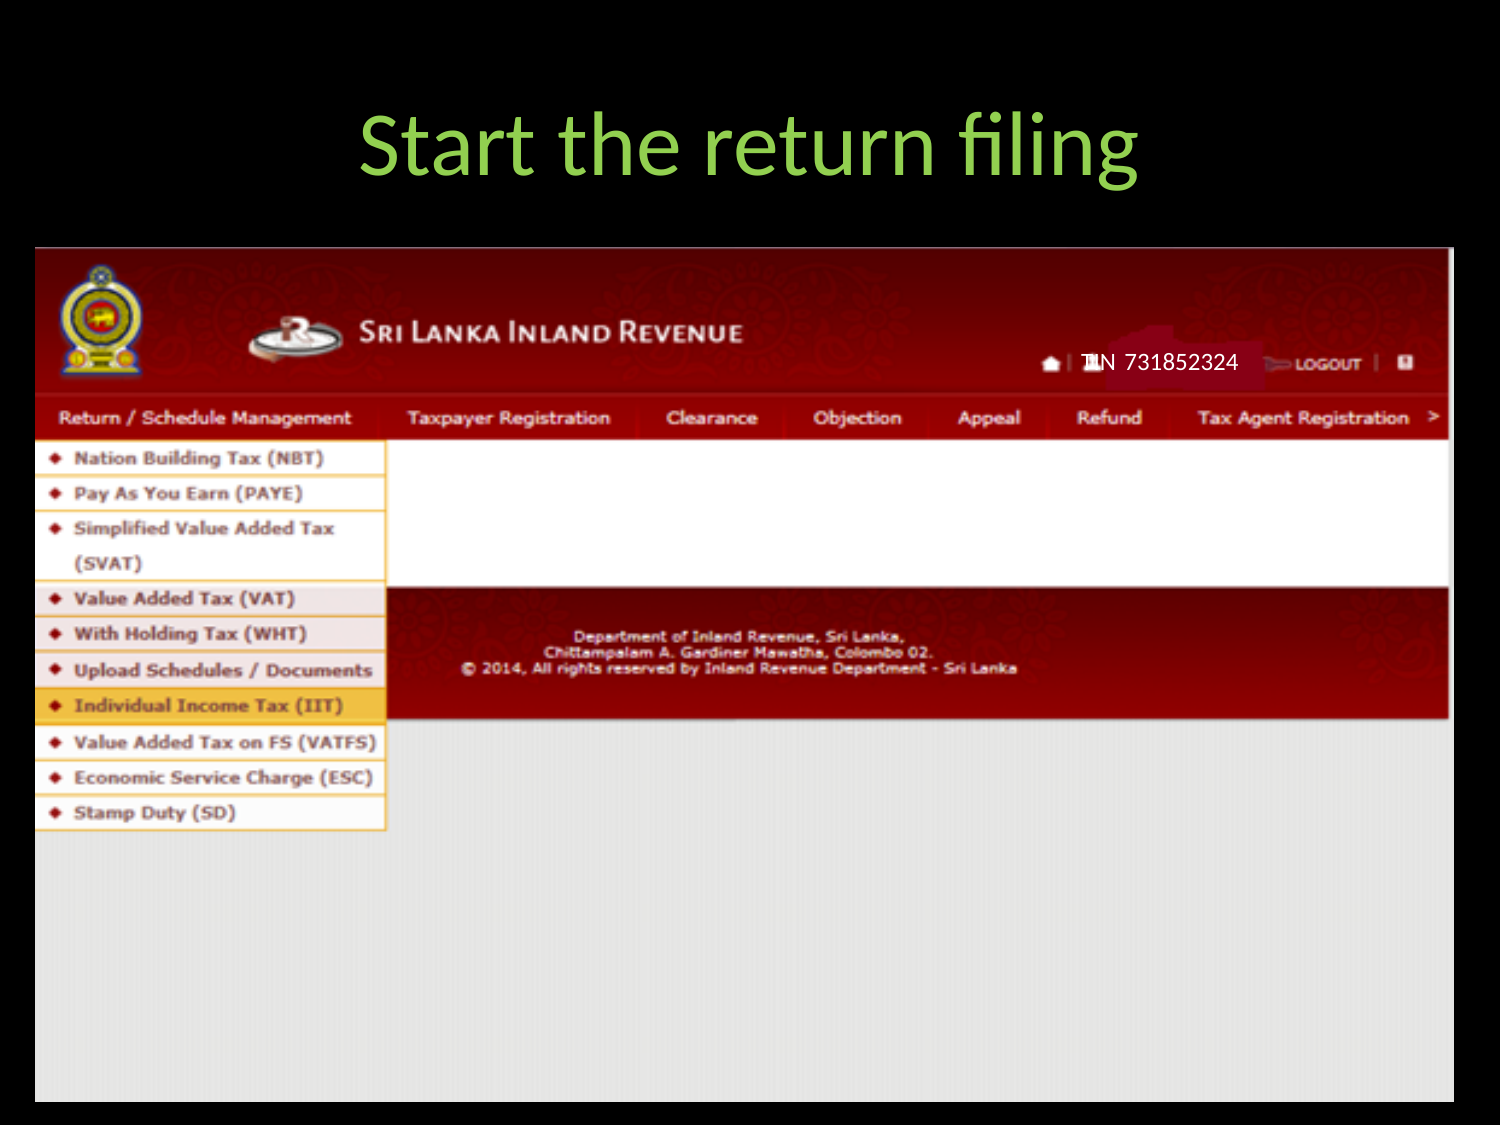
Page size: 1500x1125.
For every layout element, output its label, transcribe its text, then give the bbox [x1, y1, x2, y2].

title Start the return filing [75, 45, 1425, 233]
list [34, 247, 1454, 1102]
